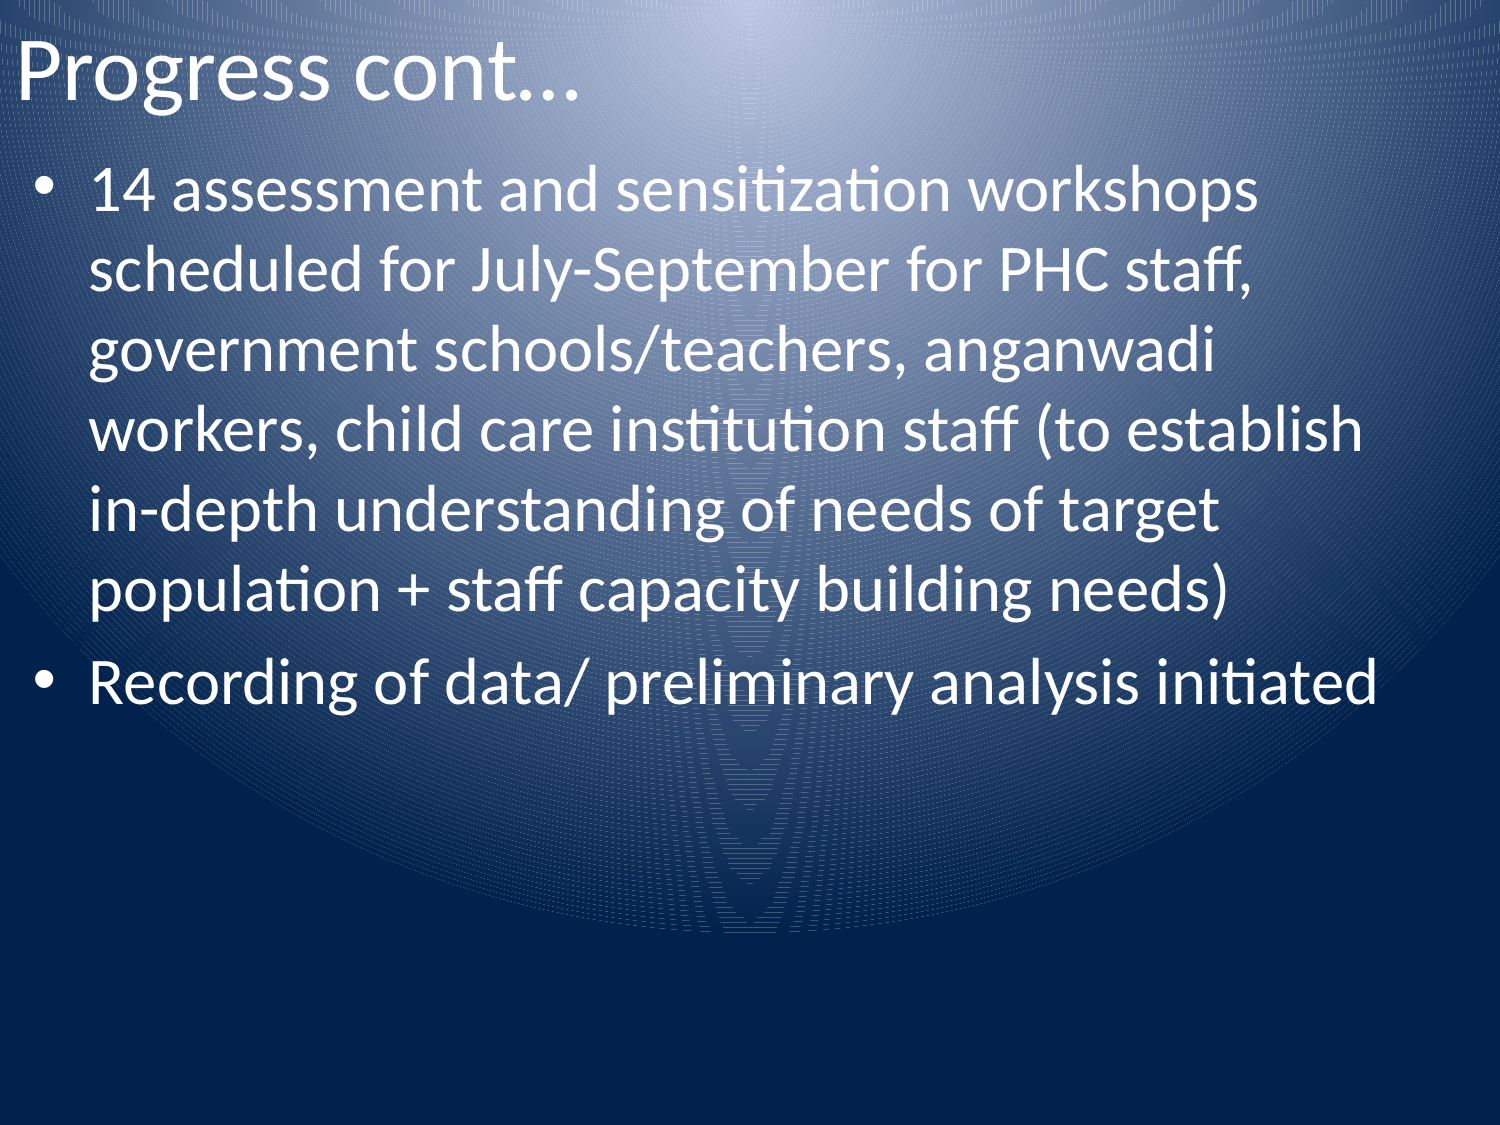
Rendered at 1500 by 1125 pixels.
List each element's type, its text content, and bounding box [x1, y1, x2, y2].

title Progress cont… [0, 0, 1350, 128]
list 14 assessment and sensitization workshops scheduled for July-September for PHC staff, government schools/teachers, anganwadi workers, child care institution staff (to establish in-depth understanding of needs of target population + staff capacity building needs) Recording of data/ preliminary analysis initiated [17, 137, 1425, 1094]
